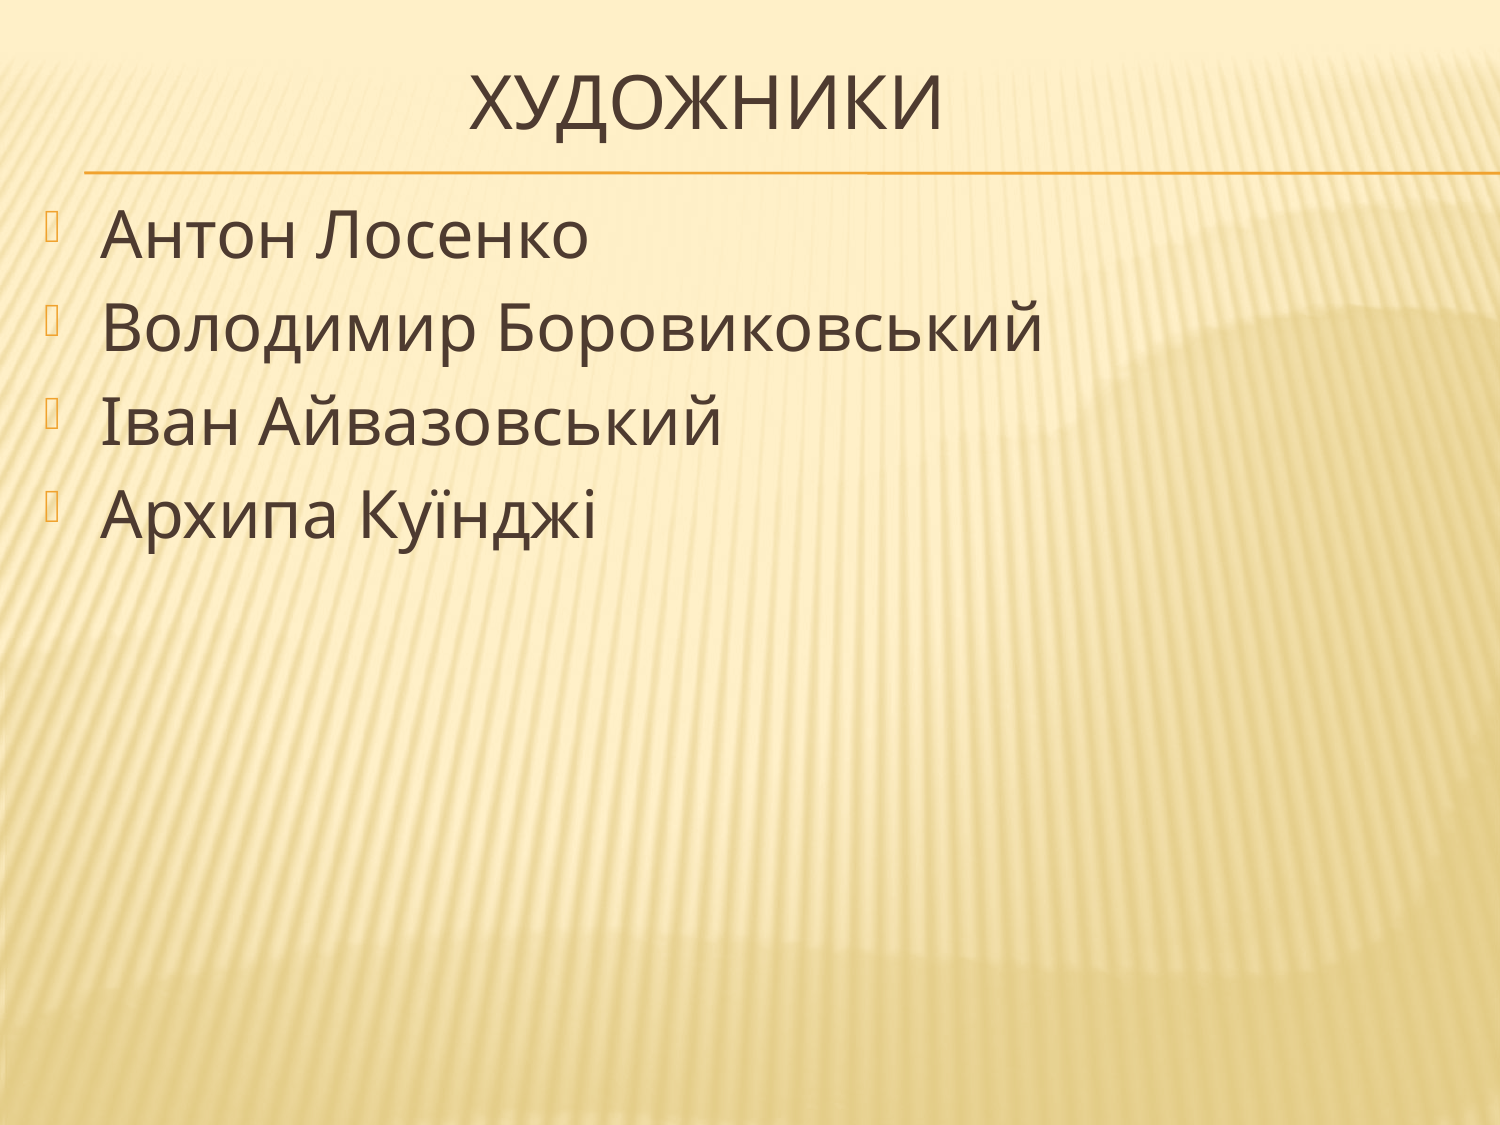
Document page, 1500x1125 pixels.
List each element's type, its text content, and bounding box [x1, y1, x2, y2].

list Антон Лосенко Володимир Боровиковський Іван Айвазовський Архипа Куїнджі [29, 184, 1455, 1059]
title Художники [454, 30, 1500, 169]
